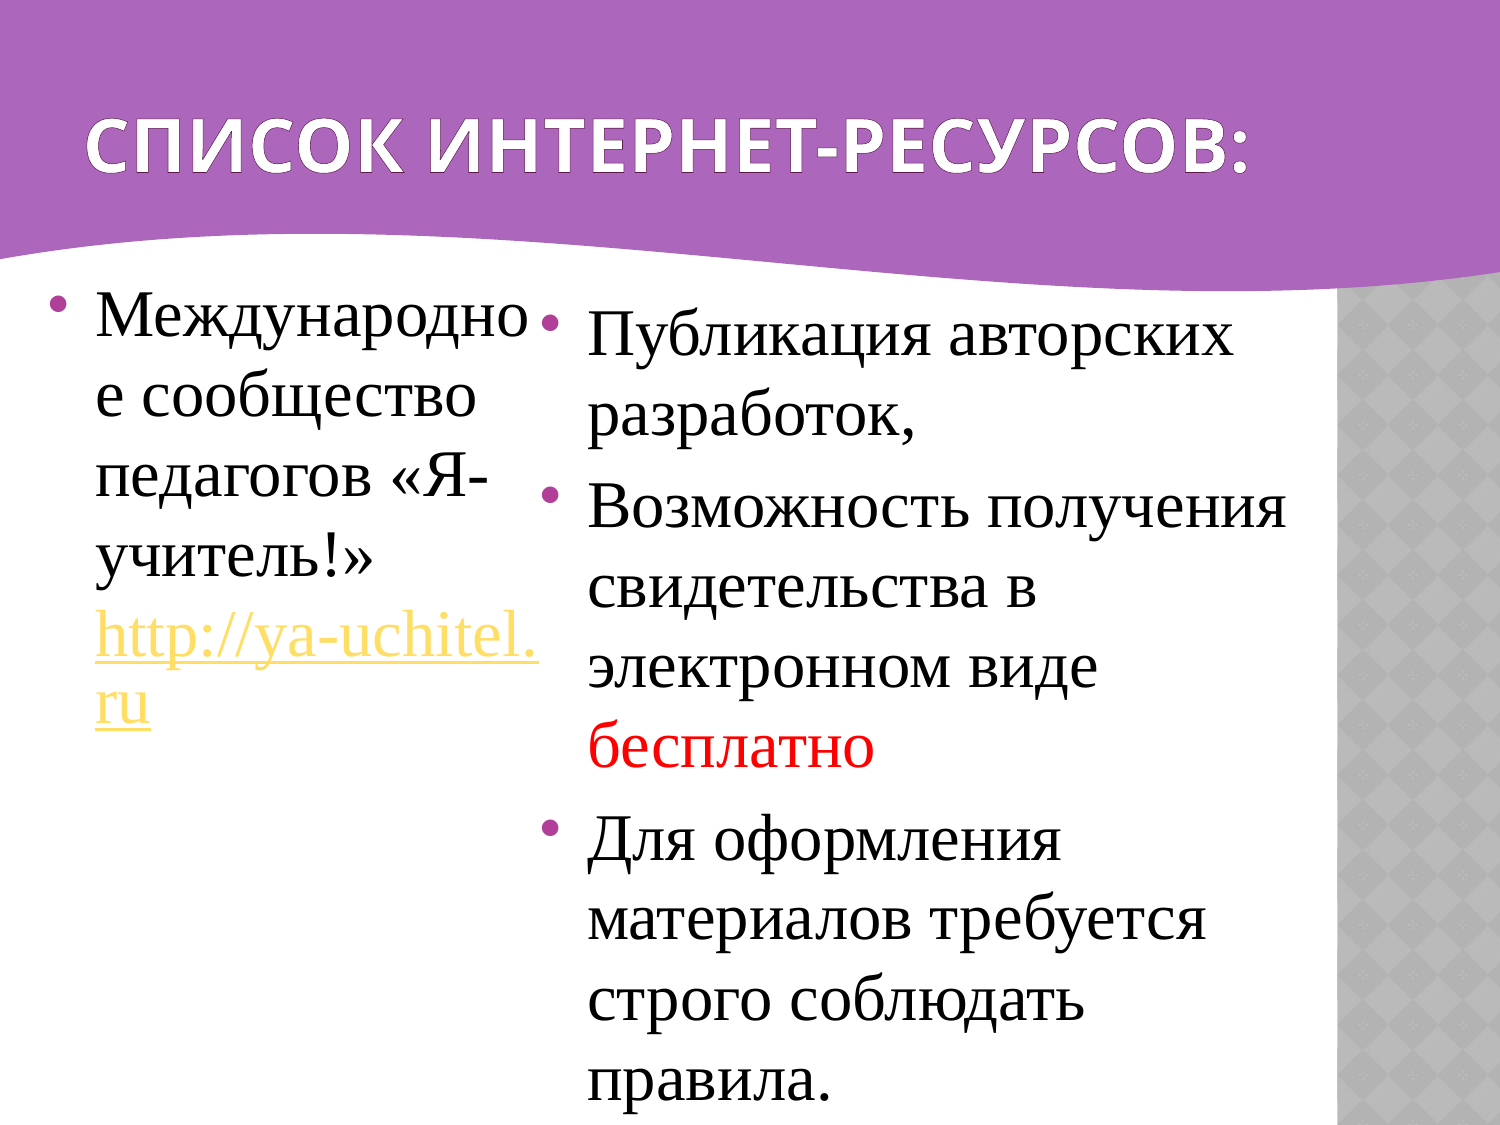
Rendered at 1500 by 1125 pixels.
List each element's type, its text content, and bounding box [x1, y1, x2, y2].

list Международное сообщество педагогов «Я-учитель!» http://ya-uchitel.ru [35, 262, 575, 1005]
title Список интернет-ресурсов: [75, 52, 1263, 188]
list Публикация авторских разработок, Возможность получения свидетельства в электронном виде бесплатно Для оформления материалов требуется строго соблюдать правила. [575, 281, 1336, 994]
